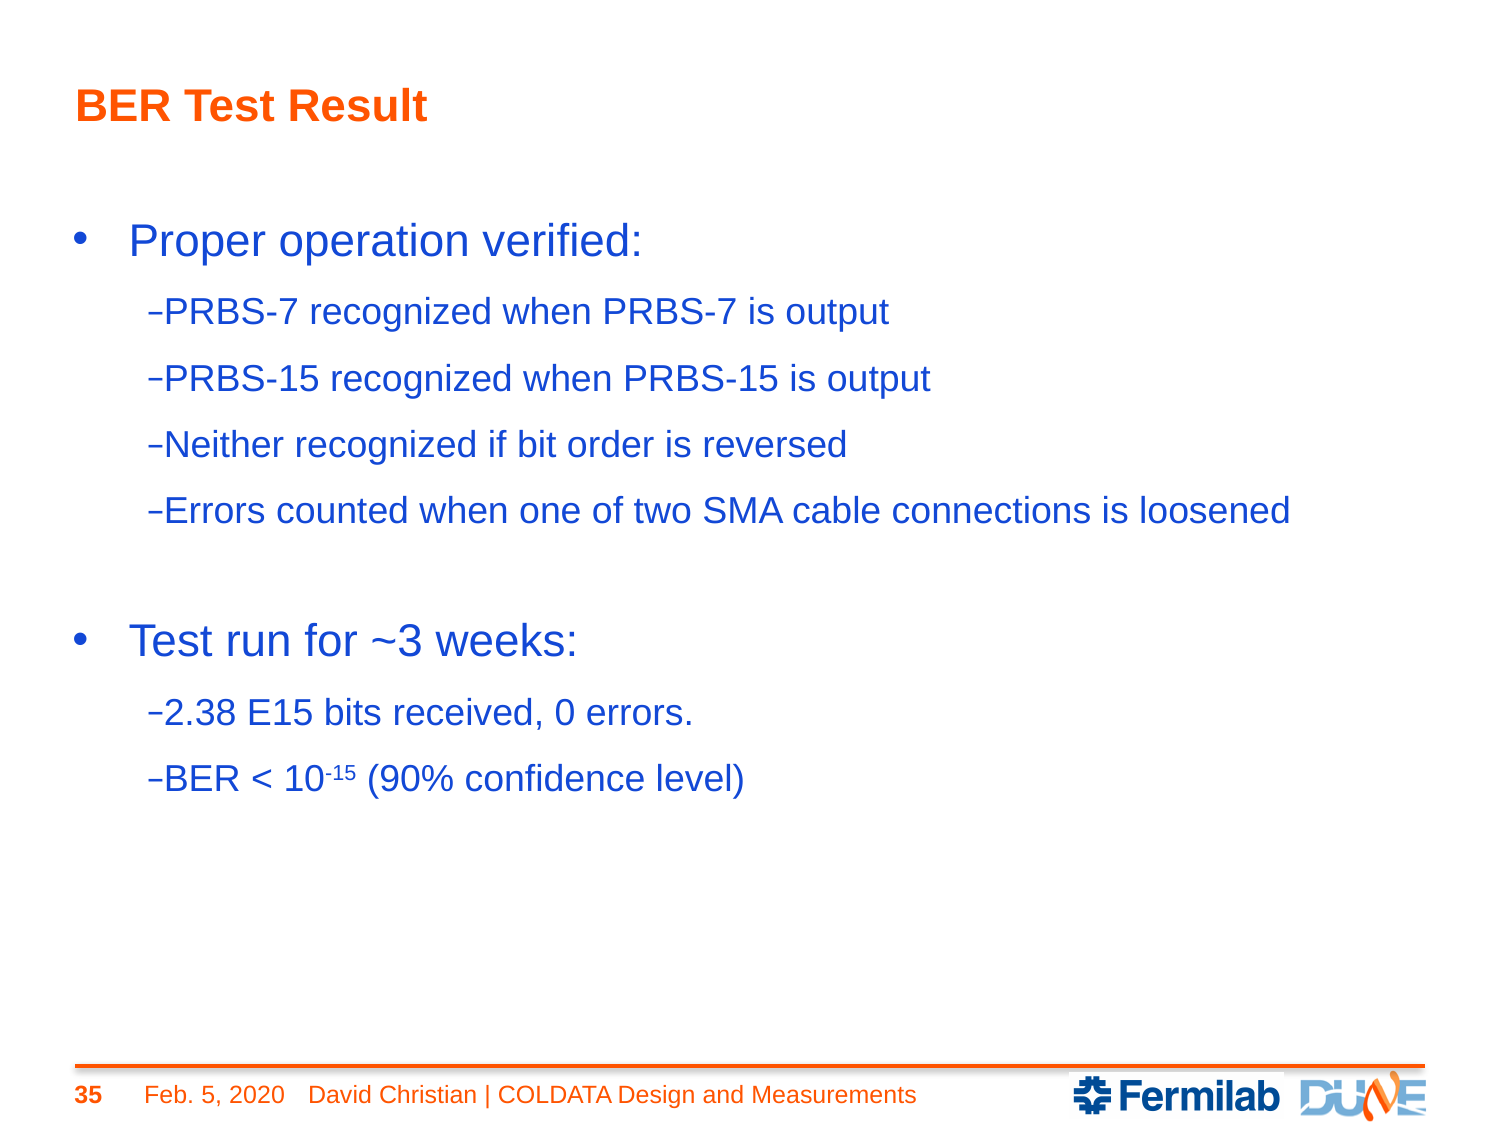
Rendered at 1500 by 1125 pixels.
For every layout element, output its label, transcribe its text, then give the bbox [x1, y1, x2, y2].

footer David Christian | COLDATA Design and Measurements [308, 1082, 1022, 1109]
list Proper operation verified: PRBS-7 recognized when PRBS-7 is output PRBS-15 recognized when PRBS-15 is output Neither recognized if bit order is reversed Errors counted when one of two SMA cable connections is loosened Test run for ~3 weeks: 2.38 E15 bits received, 0 errors. BER < 10-15 (90% confidence level) [72, 203, 1423, 999]
picture [1069, 1072, 1284, 1119]
title BER Test Result [75, 75, 1425, 183]
picture [1299, 1068, 1427, 1122]
slide_number 35 [74, 1082, 145, 1109]
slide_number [145, 1082, 308, 1109]
